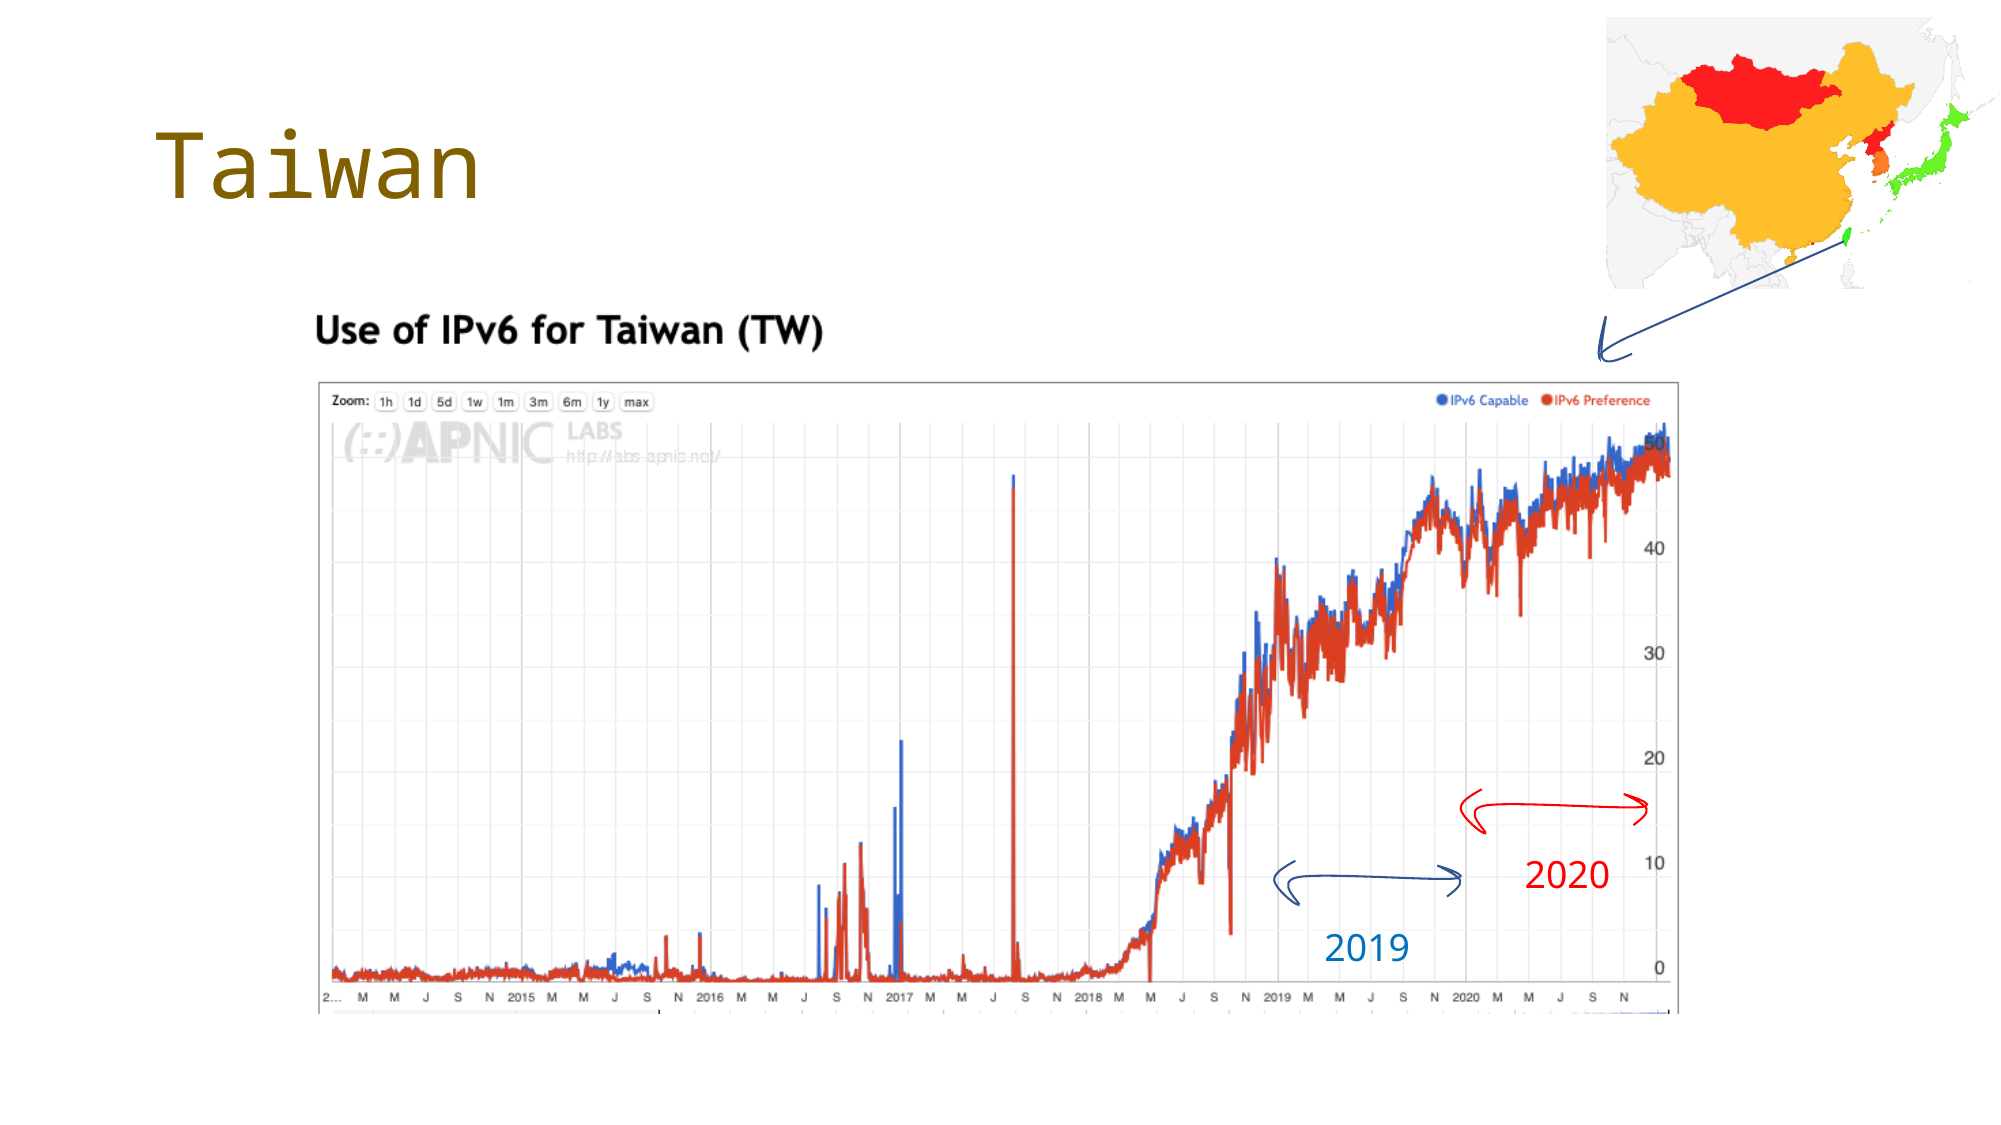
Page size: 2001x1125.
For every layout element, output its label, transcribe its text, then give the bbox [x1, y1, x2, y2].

picture [1606, 15, 2000, 289]
title Taiwan [137, 59, 1606, 278]
text_box [1690, 289, 1755, 324]
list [309, 299, 1690, 1014]
